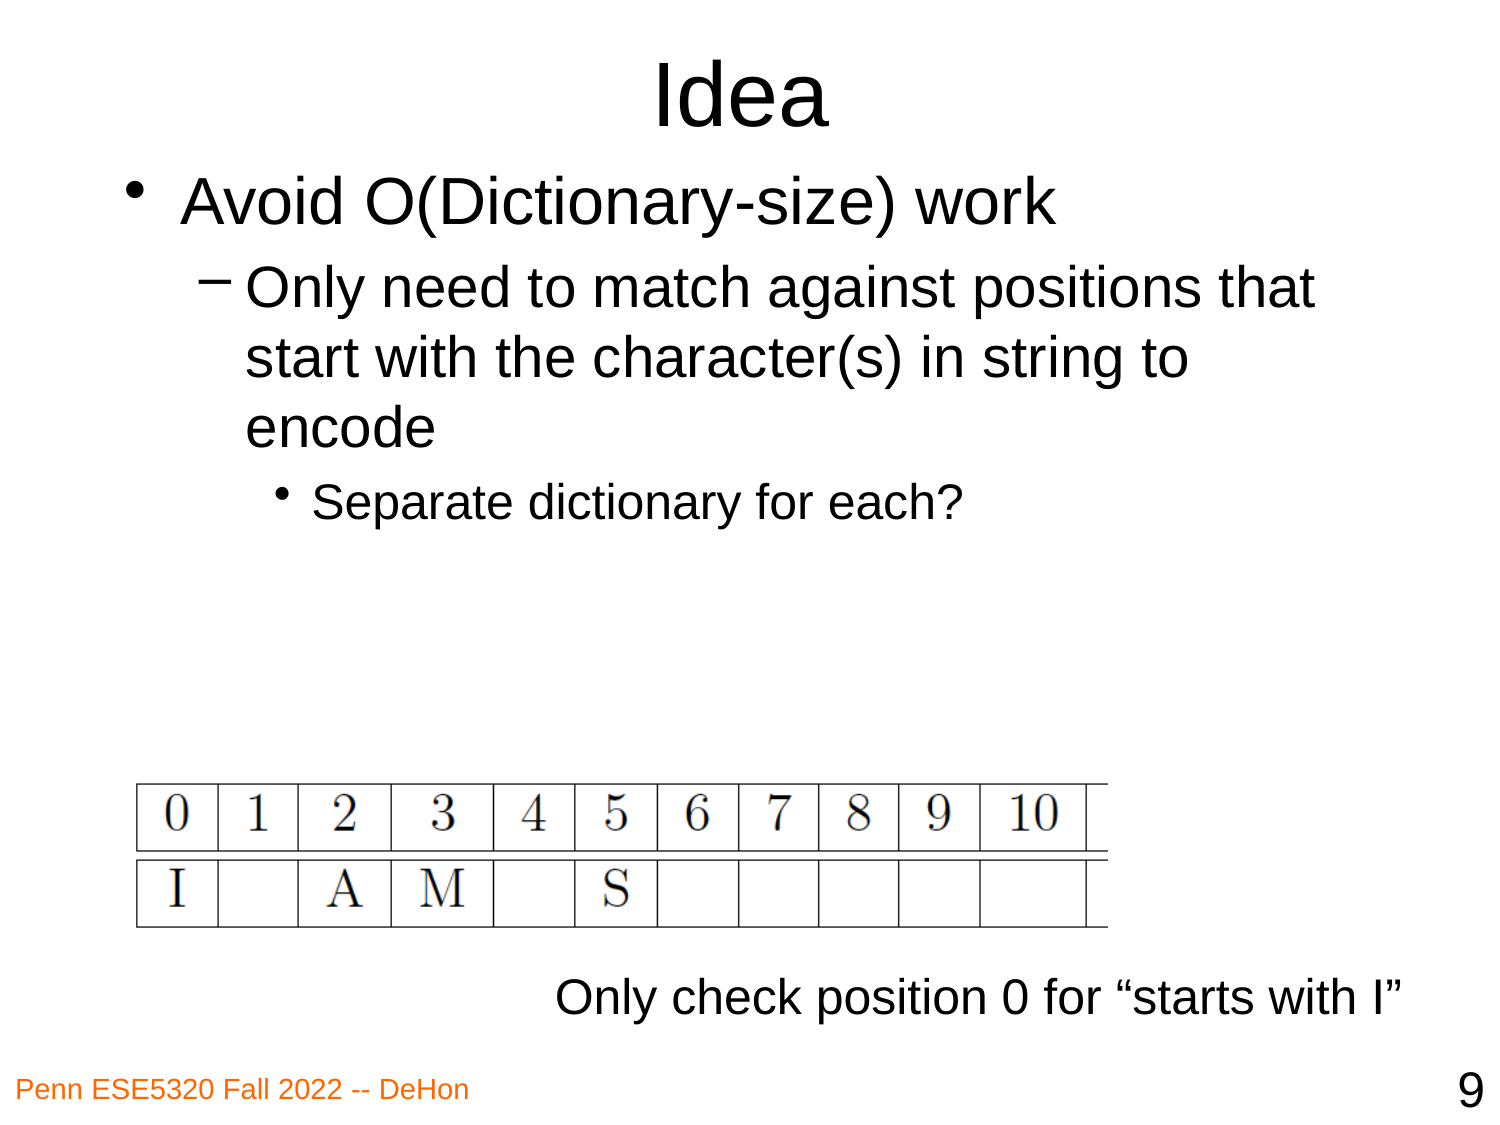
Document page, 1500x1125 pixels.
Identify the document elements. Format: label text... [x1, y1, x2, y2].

list Avoid O(Dictionary-size) work Only need to match against positions that start with the character(s) in string to encode Separate dictionary for each? [108, 149, 1385, 826]
title Idea [102, 0, 1379, 185]
text_box Only check position 0 for “starts with I” [540, 957, 1419, 1033]
picture [134, 777, 1108, 941]
slide_number 9 [1187, 1049, 1500, 1125]
slide_number Penn ESE5320 Fall 2022 -- DeHon [0, 1062, 576, 1125]
